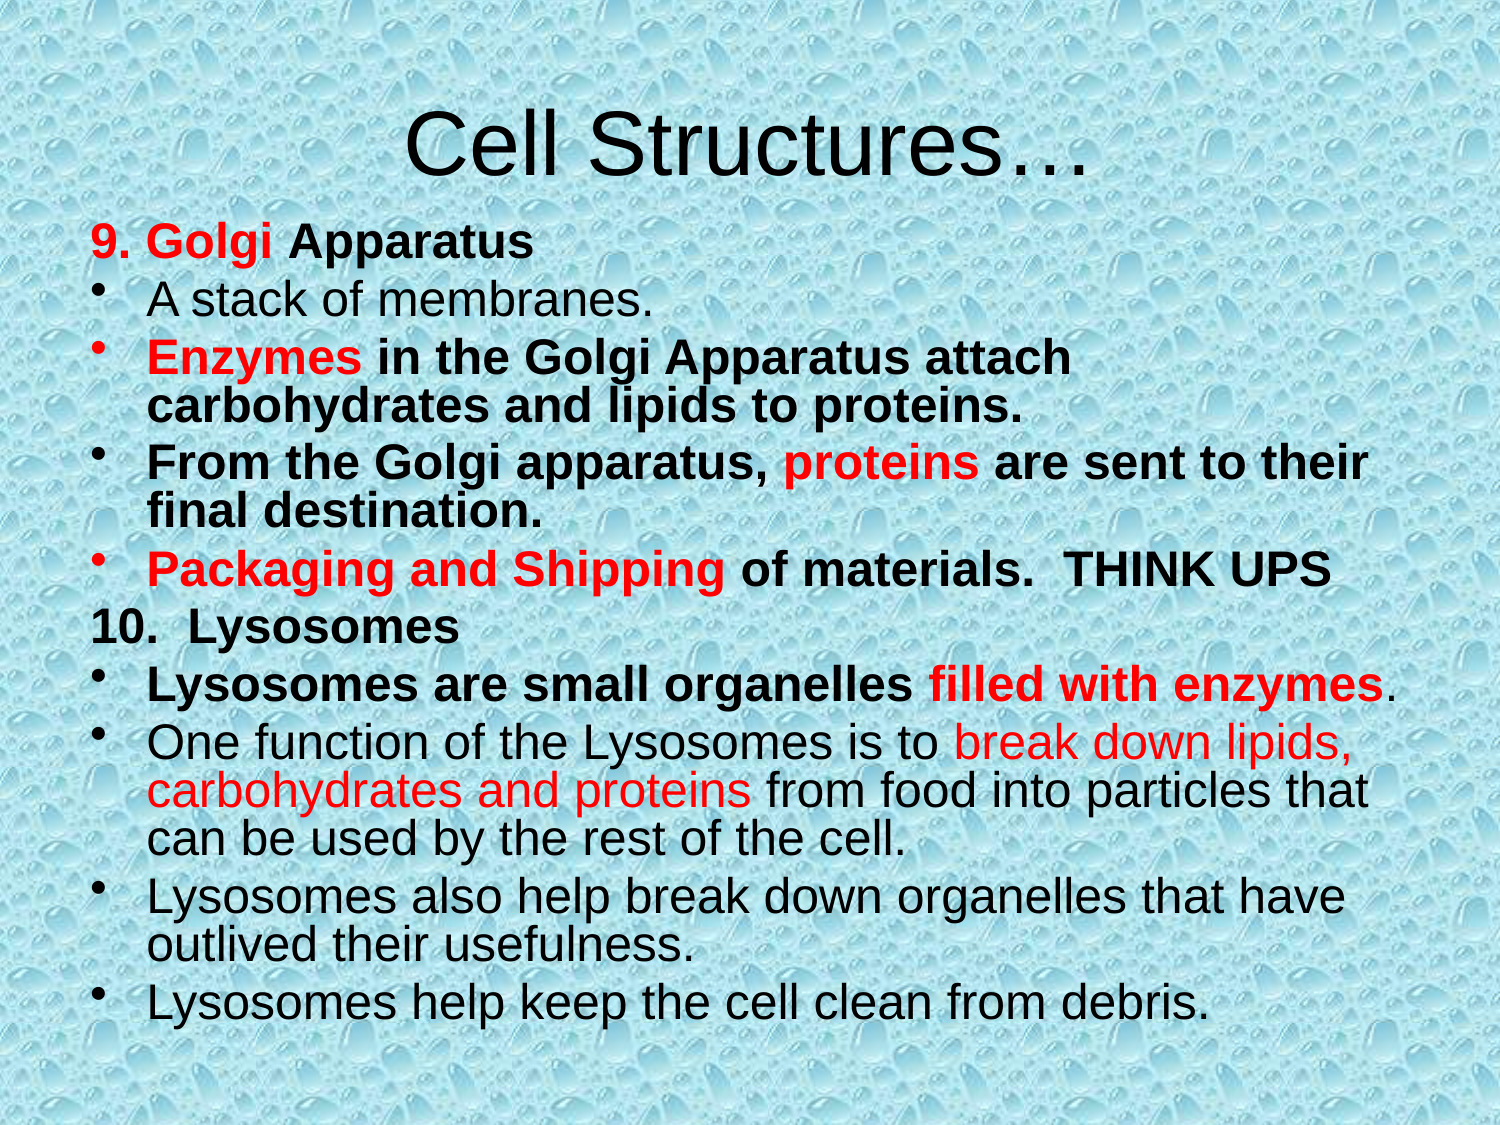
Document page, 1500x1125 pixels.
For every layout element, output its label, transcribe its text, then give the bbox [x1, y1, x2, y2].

title Cell Structures… [75, 45, 1425, 212]
picture [0, 0, 1500, 1125]
list 9. Golgi Apparatus A stack of membranes. Enzymes in the Golgi Apparatus attach carbohydrates and lipids to proteins. From the Golgi apparatus, proteins are sent to their final destination. Packaging and Shipping of materials. THINK UPS 10. Lysosomes Lysosomes are small organelles filled with enzymes. One function of the Lysosomes is to break down lipids, carbohydrates and proteins from food into particles that can be used by the rest of the cell. Lysosomes also help break down organelles that have outlived their usefulness. Lysosomes help keep the cell clean from debris. [75, 212, 1425, 1075]
